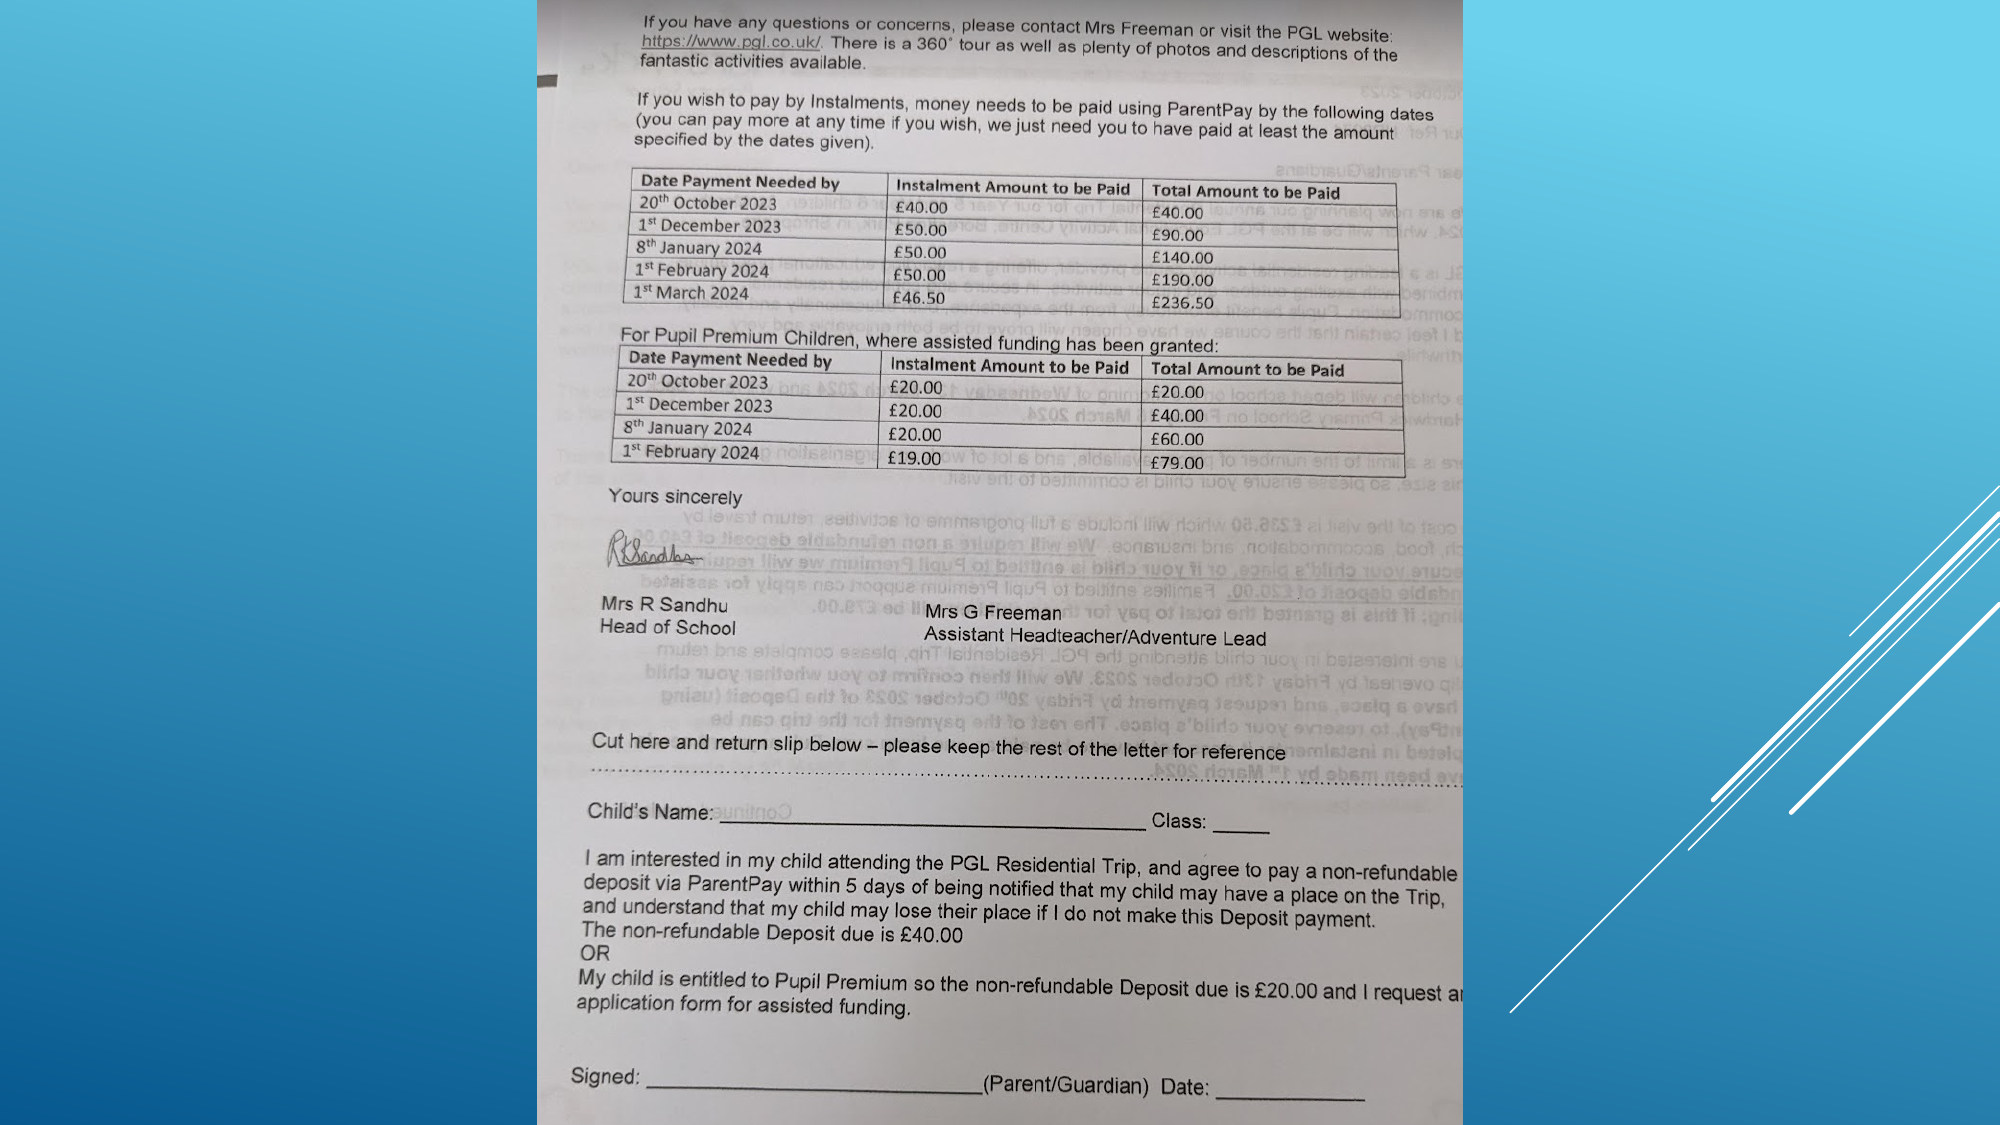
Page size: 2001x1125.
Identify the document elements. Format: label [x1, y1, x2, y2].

picture [537, 0, 1463, 1125]
